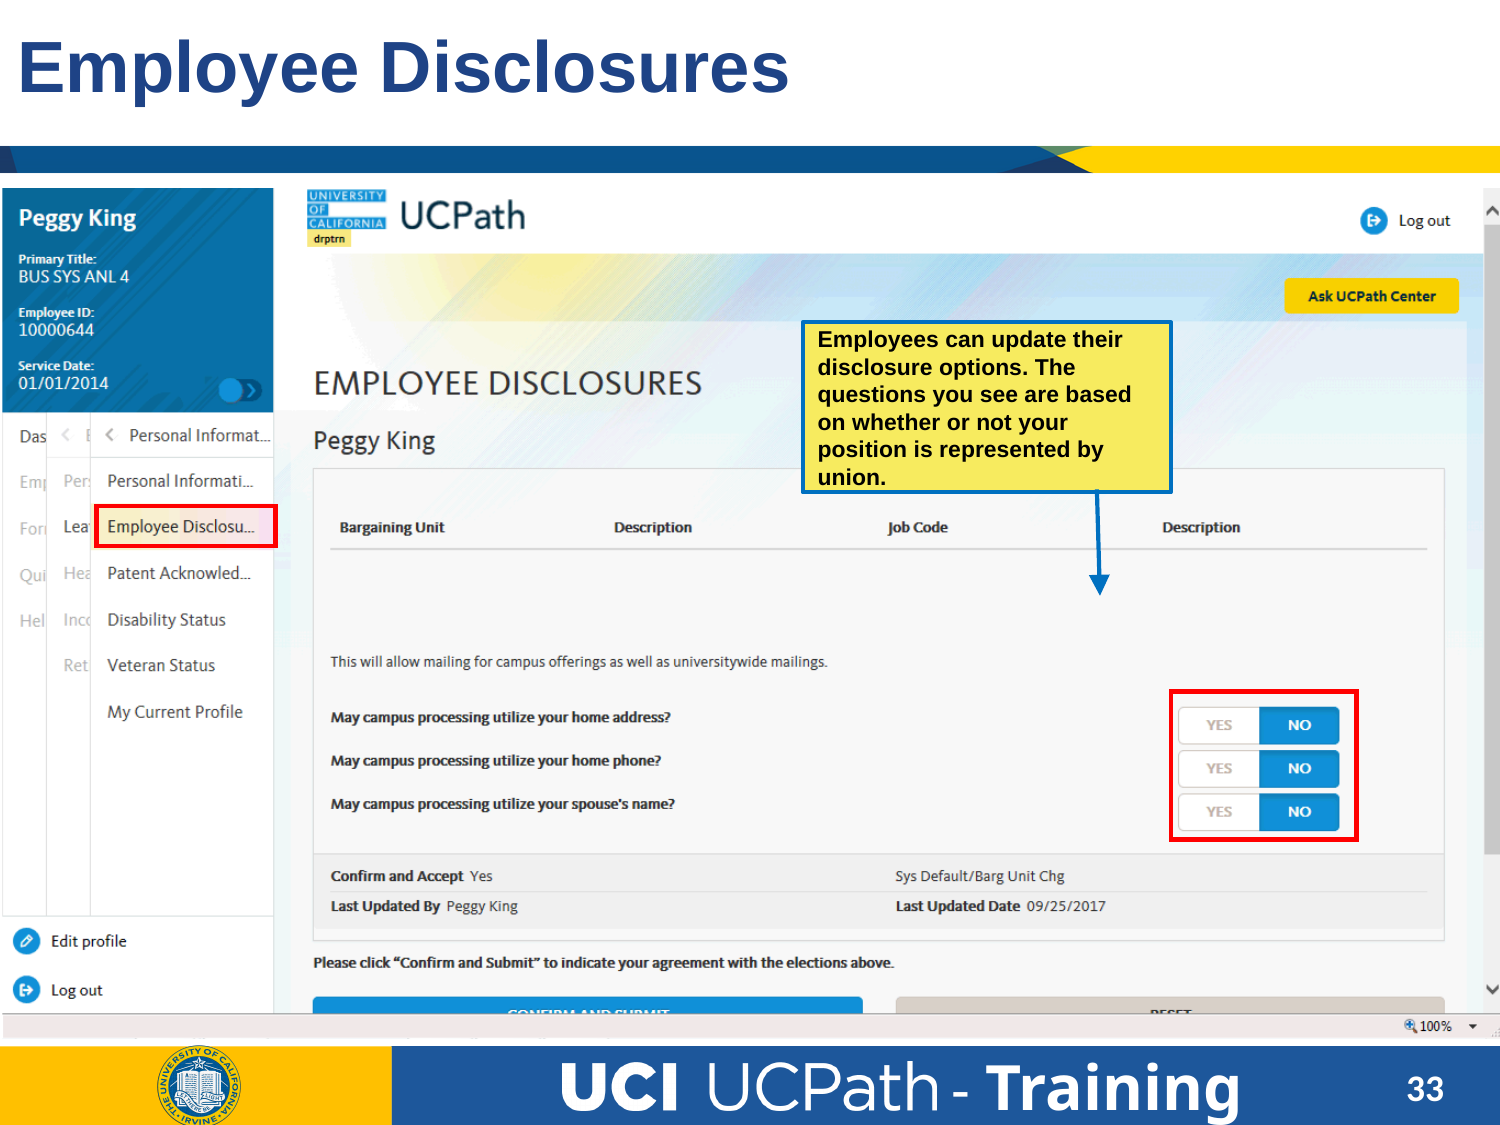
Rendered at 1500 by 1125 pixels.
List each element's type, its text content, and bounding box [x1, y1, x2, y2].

picture [562, 1061, 937, 1111]
title Employee Disclosures [2, 12, 1336, 115]
picture [25, 271, 33, 282]
picture [157, 1045, 241, 1125]
picture [0, 120, 1500, 1039]
picture [65, 271, 81, 282]
picture [33, 214, 83, 231]
picture [19, 210, 104, 316]
picture [21, 210, 32, 225]
